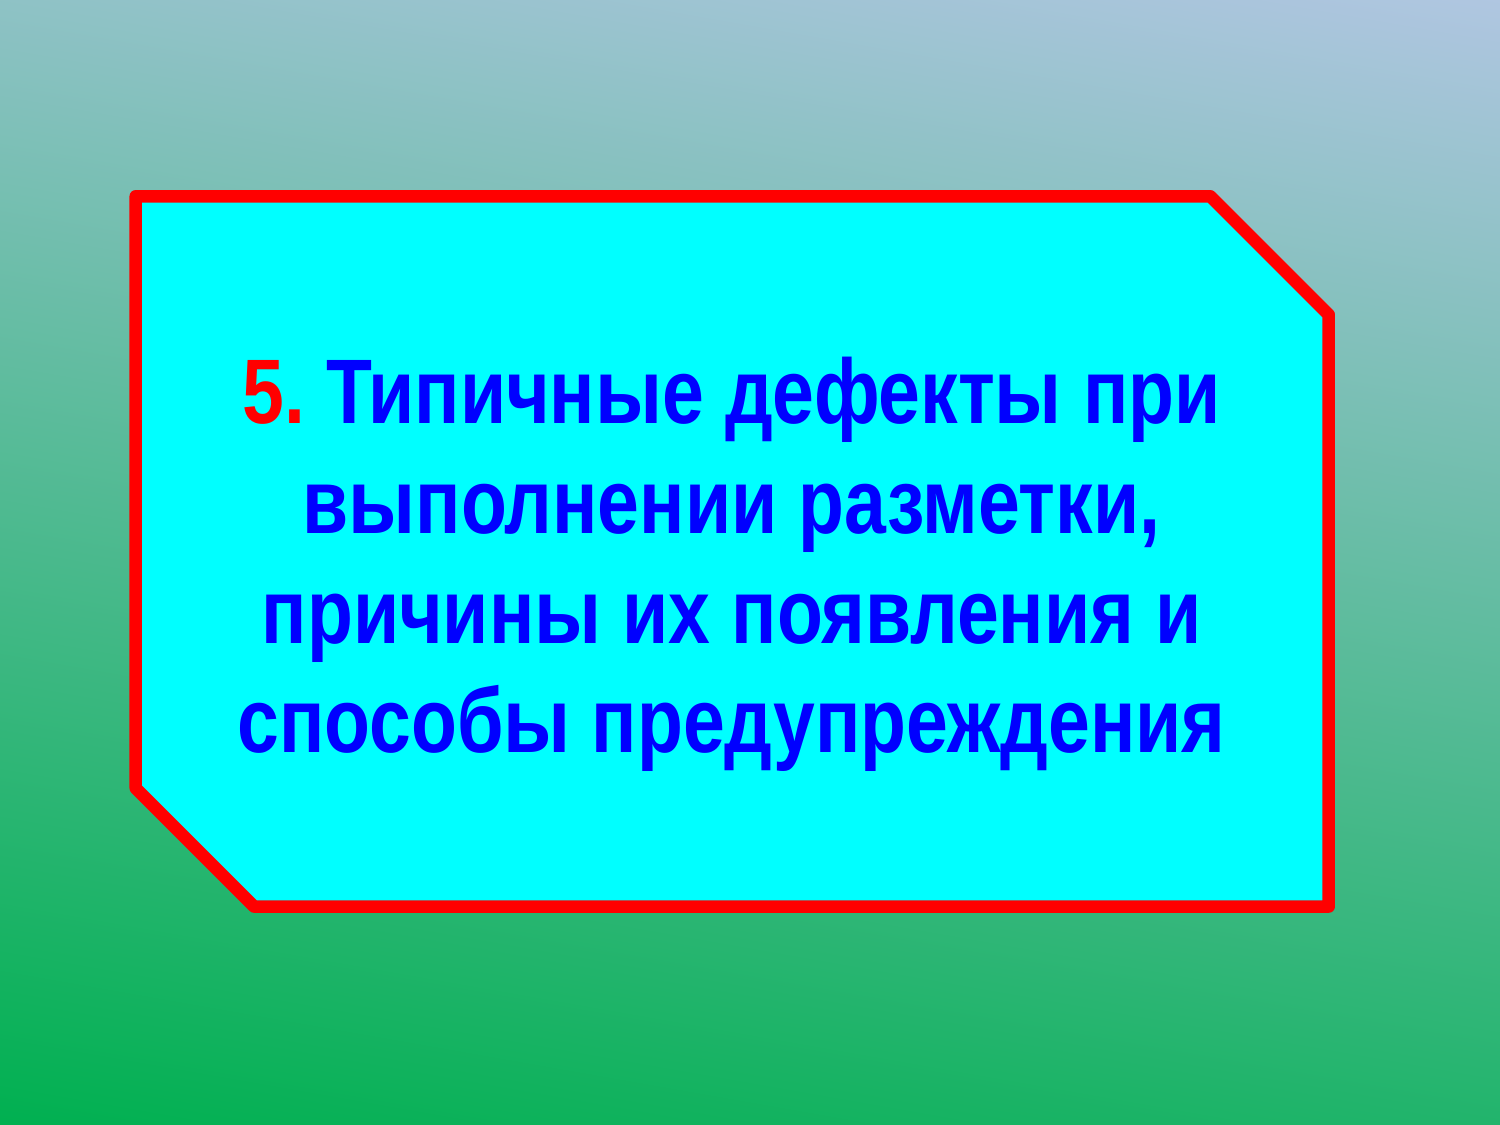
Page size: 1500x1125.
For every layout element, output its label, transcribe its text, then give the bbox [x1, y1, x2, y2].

text_box 5. Типичные дефекты при выполнении разметки, причины их появления и способы предупреждения [133, 194, 1331, 909]
